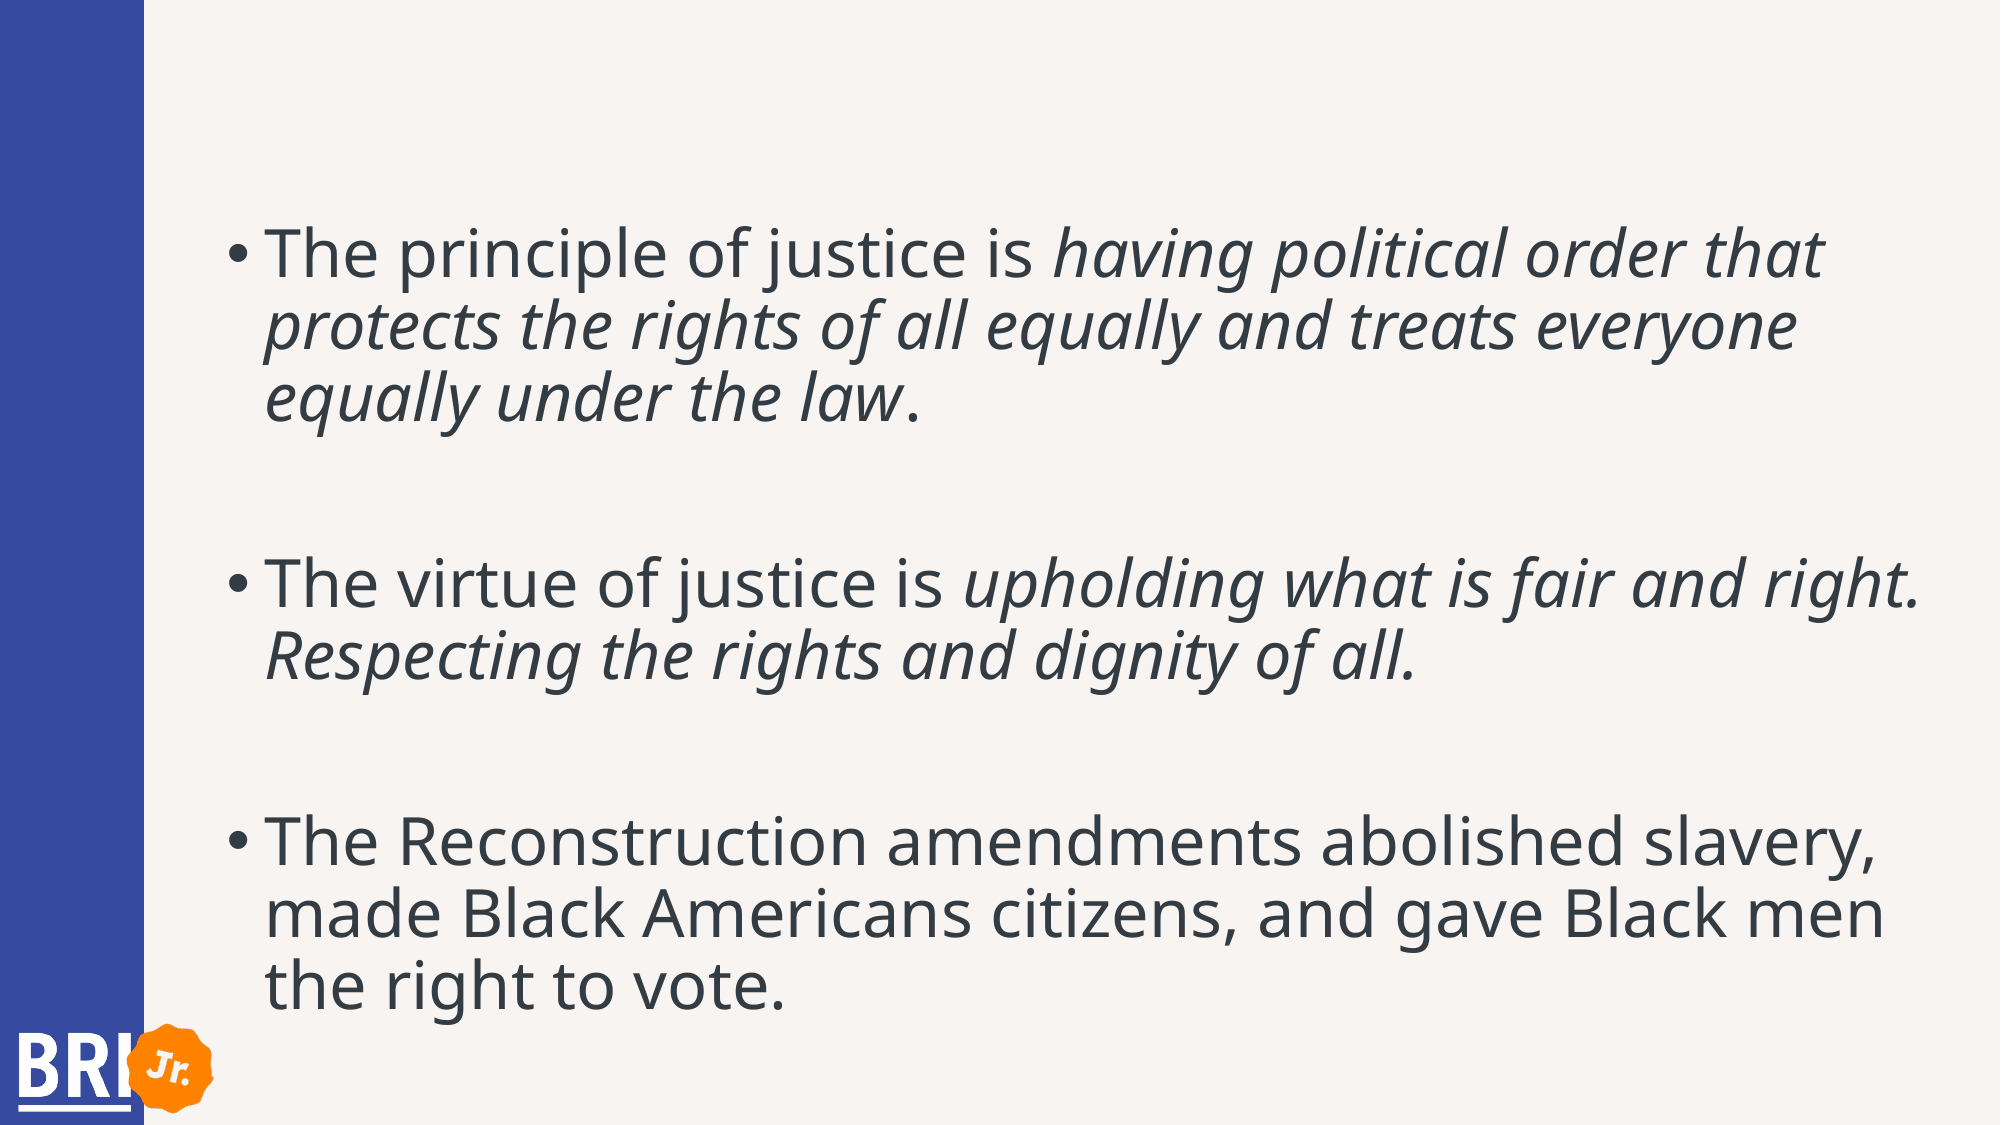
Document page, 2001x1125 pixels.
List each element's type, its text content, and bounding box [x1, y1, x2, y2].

picture [15, 1022, 216, 1115]
list The principle of justice is having political order that protects the rights of all equally and treats everyone equally under the law. The virtue of justice is upholding what is fair and right. Respecting the rights and dignity of all. The Reconstruction amendments abolished slavery, made Black Americans citizens, and gave Black men the right to vote. [211, 212, 1966, 1077]
